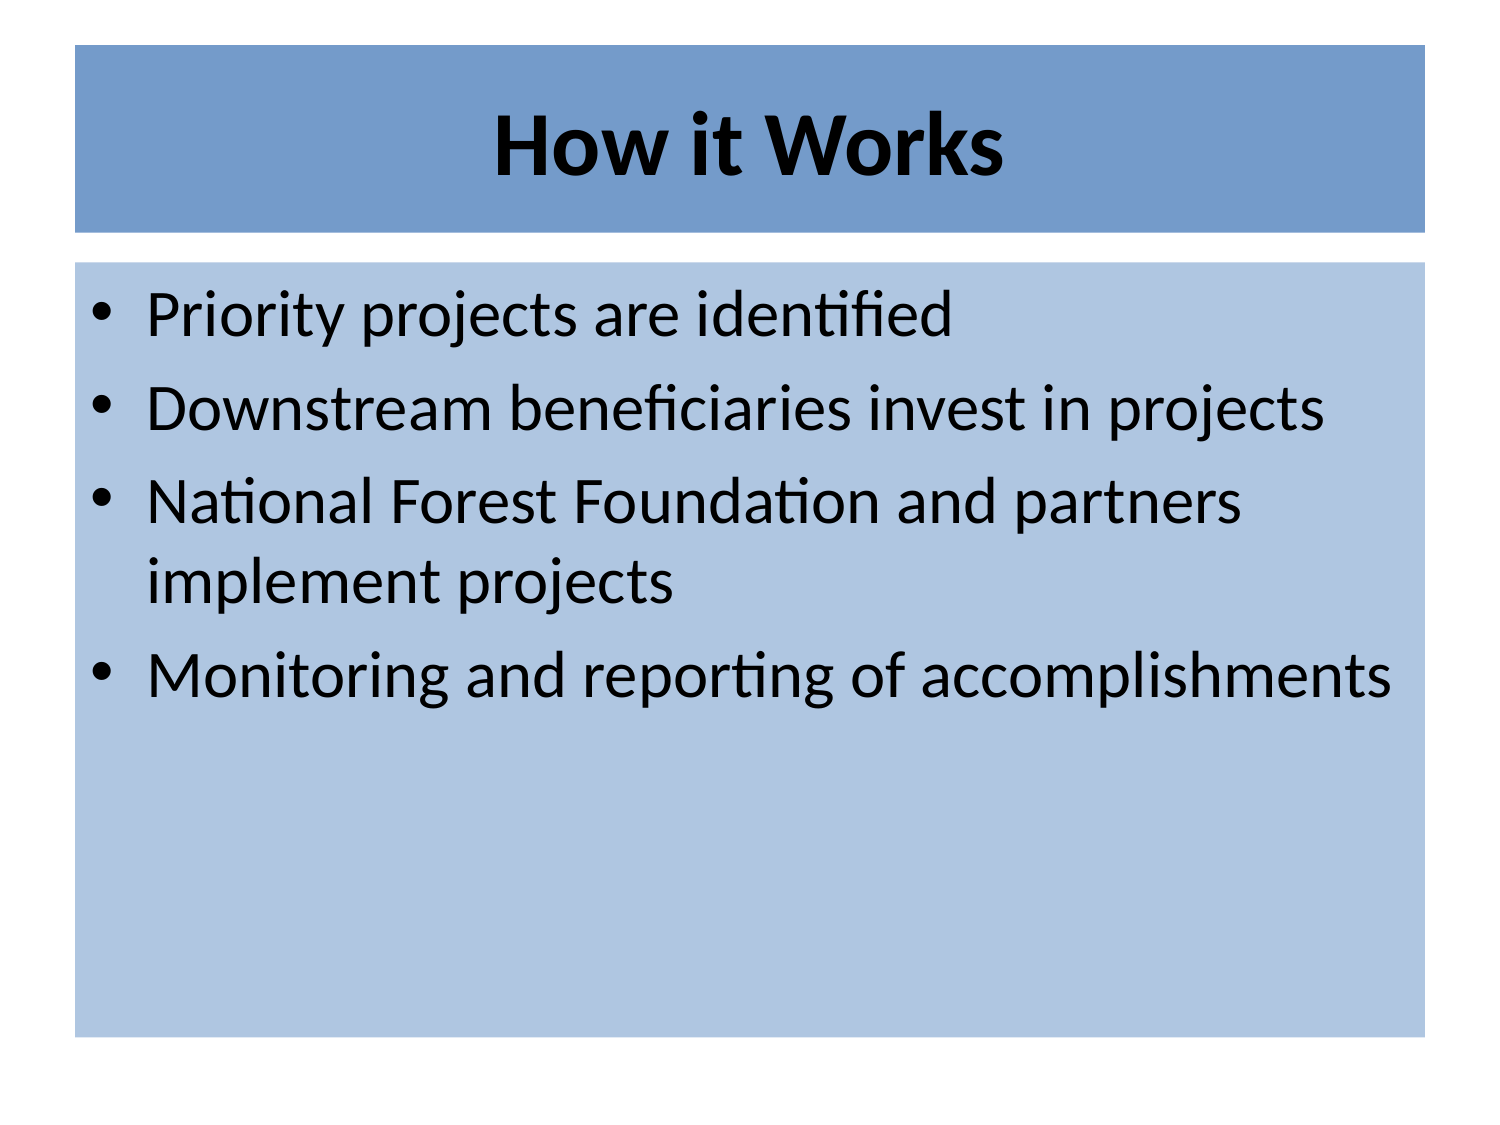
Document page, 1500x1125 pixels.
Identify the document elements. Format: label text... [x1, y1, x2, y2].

list Priority projects are identified Downstream beneficiaries invest in projects National Forest Foundation and partners implement projects Monitoring and reporting of accomplishments [75, 262, 1425, 1038]
title How it Works [75, 45, 1425, 233]
